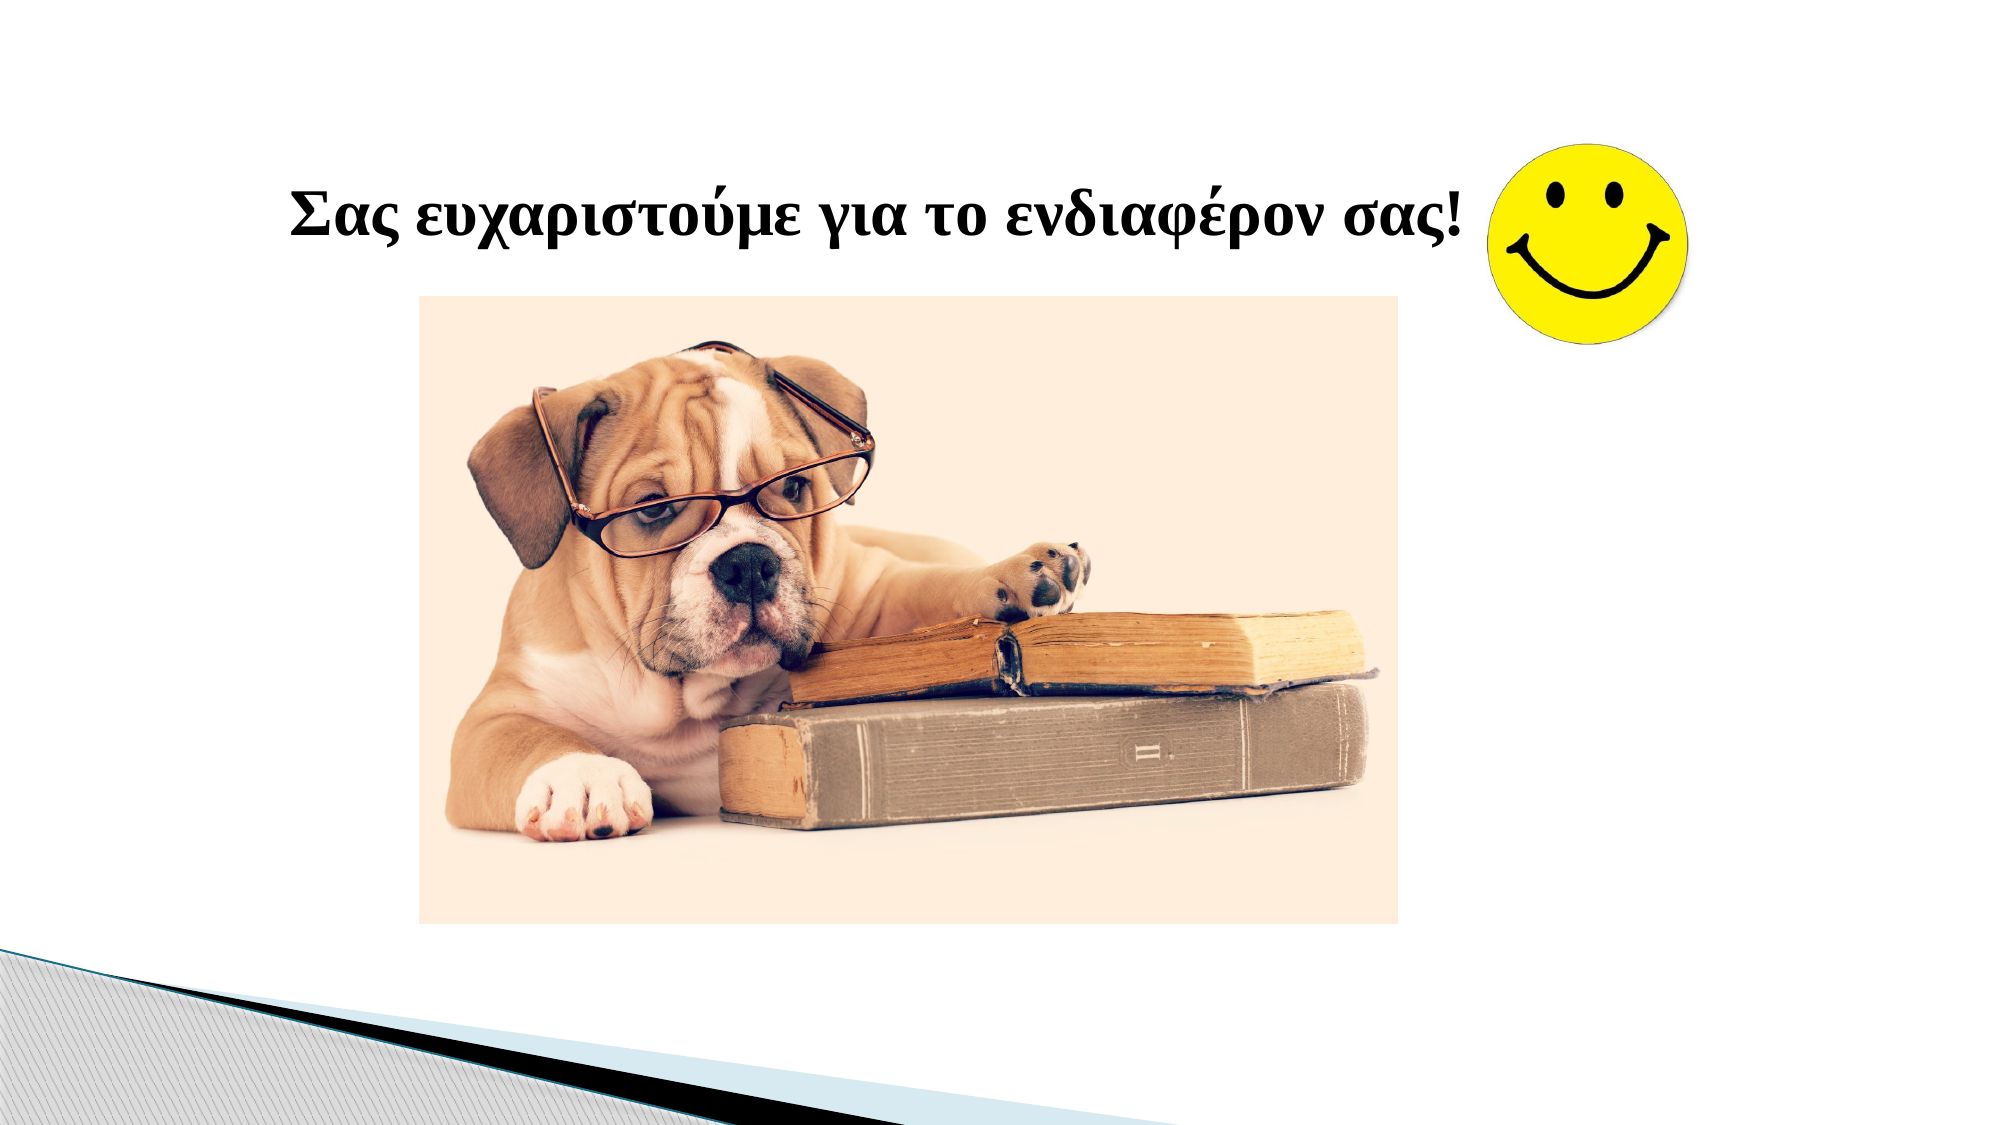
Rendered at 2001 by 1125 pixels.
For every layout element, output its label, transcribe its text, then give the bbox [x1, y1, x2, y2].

picture [1476, 133, 1698, 354]
picture [419, 296, 1398, 924]
list Σας ευχαριστούμε για το ενδιαφέρον σας! [38, 85, 1718, 967]
